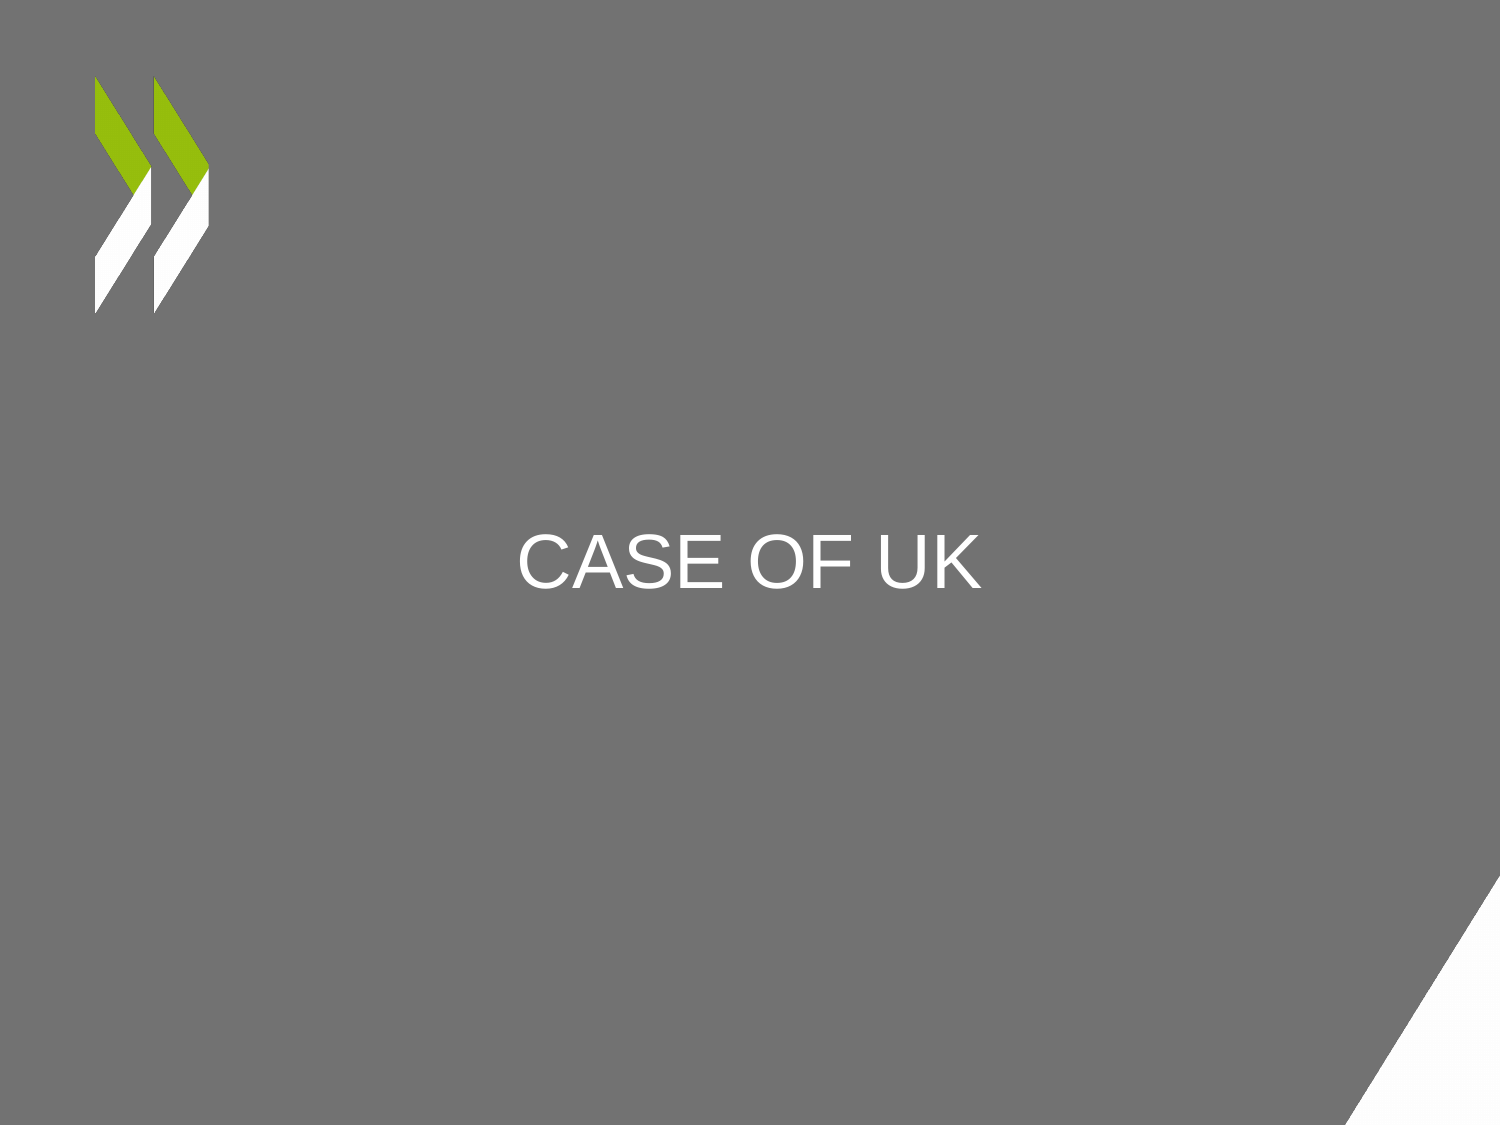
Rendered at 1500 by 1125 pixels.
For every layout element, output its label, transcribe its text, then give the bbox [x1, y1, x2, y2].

title Case of UK [206, 519, 1294, 613]
